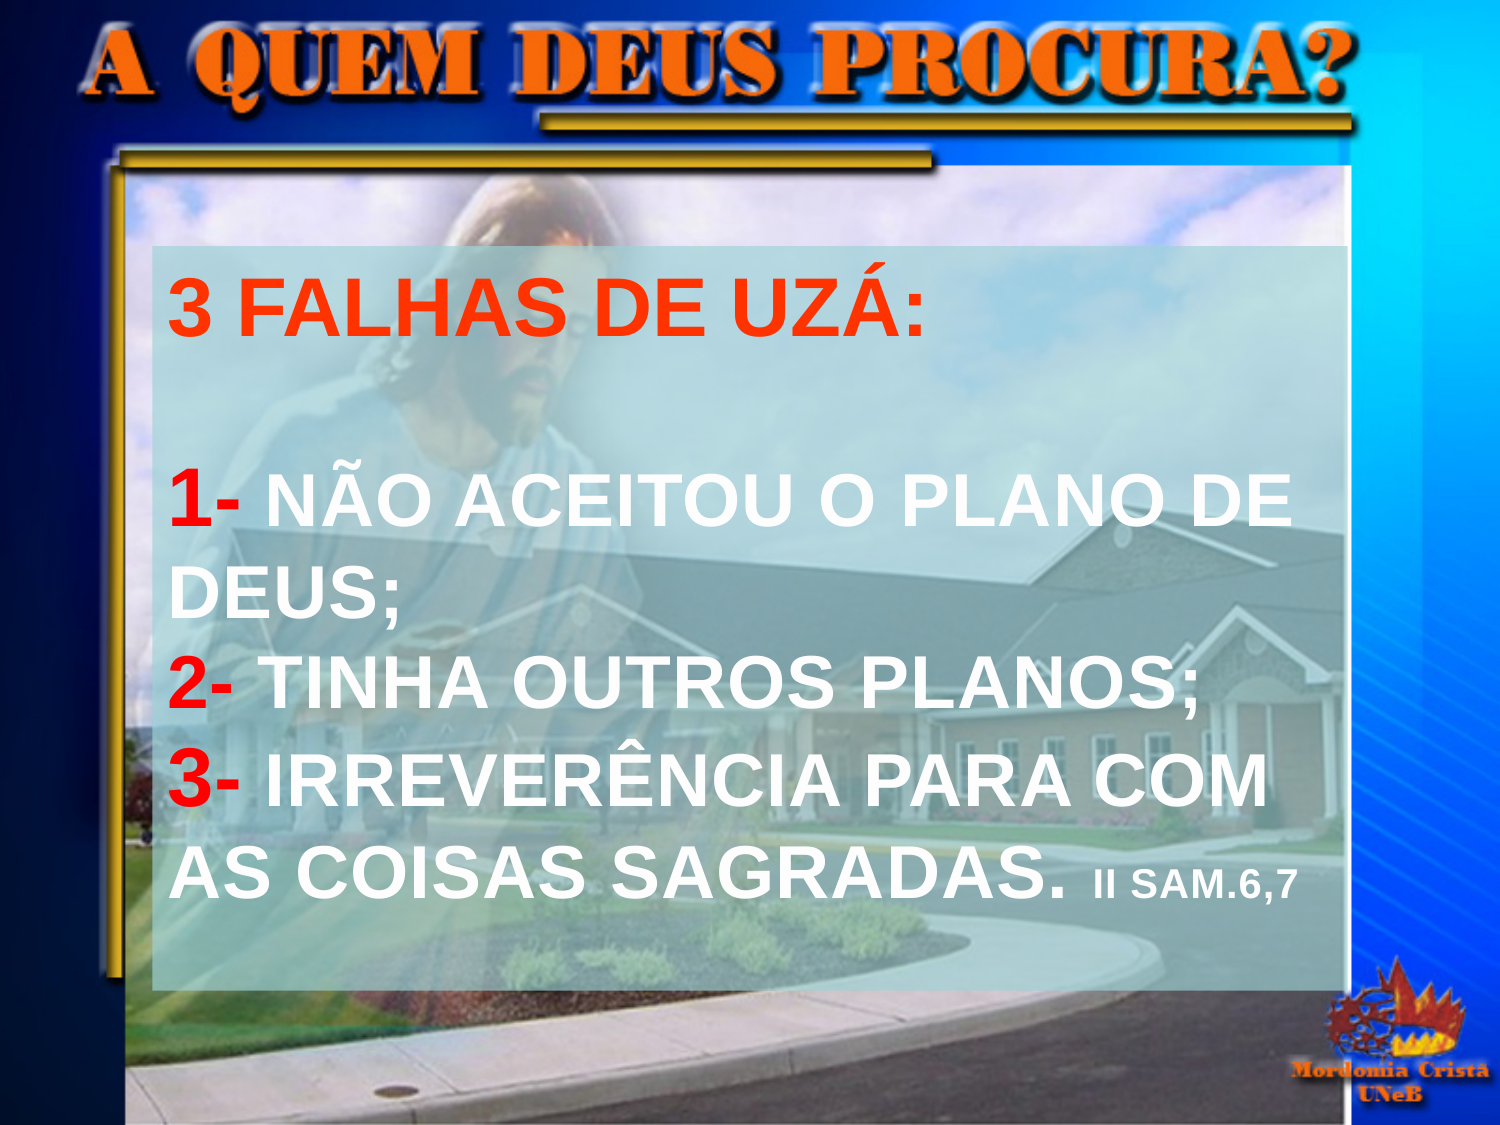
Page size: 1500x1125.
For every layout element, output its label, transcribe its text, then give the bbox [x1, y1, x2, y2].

picture [0, 0, 1500, 1125]
text_box 3 FALHAS DE UZÁ: 1- NÃO ACEITOU O PLANO DE DEUS; 2- TINHA OUTROS PLANOS; 3- IRREVERÊNCIA PARA COM AS COISAS SAGRADAS. II SAM.6,7 [152, 246, 1348, 991]
picture [1354, 55, 1362, 64]
